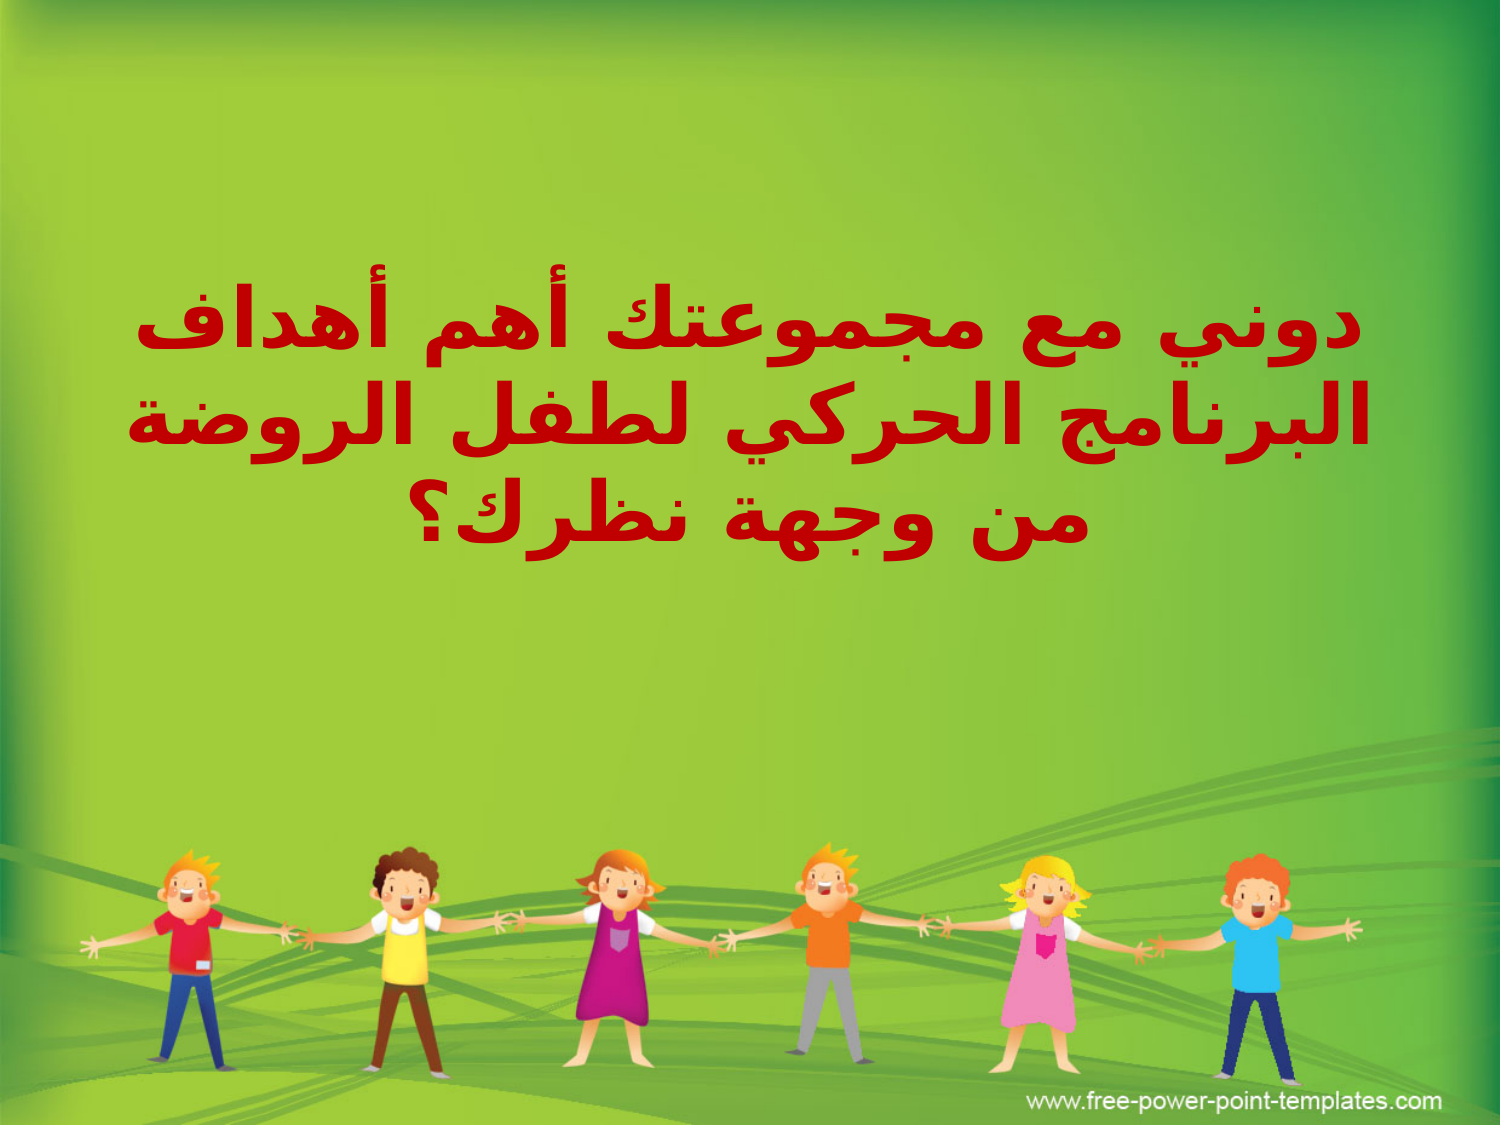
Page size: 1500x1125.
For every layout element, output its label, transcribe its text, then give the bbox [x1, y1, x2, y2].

list دوني مع مجموعتك أهم أهداف البرنامج الحركي لطفل الروضة من وجهة نظرك؟ [75, 262, 1425, 681]
picture [0, 0, 1500, 1125]
